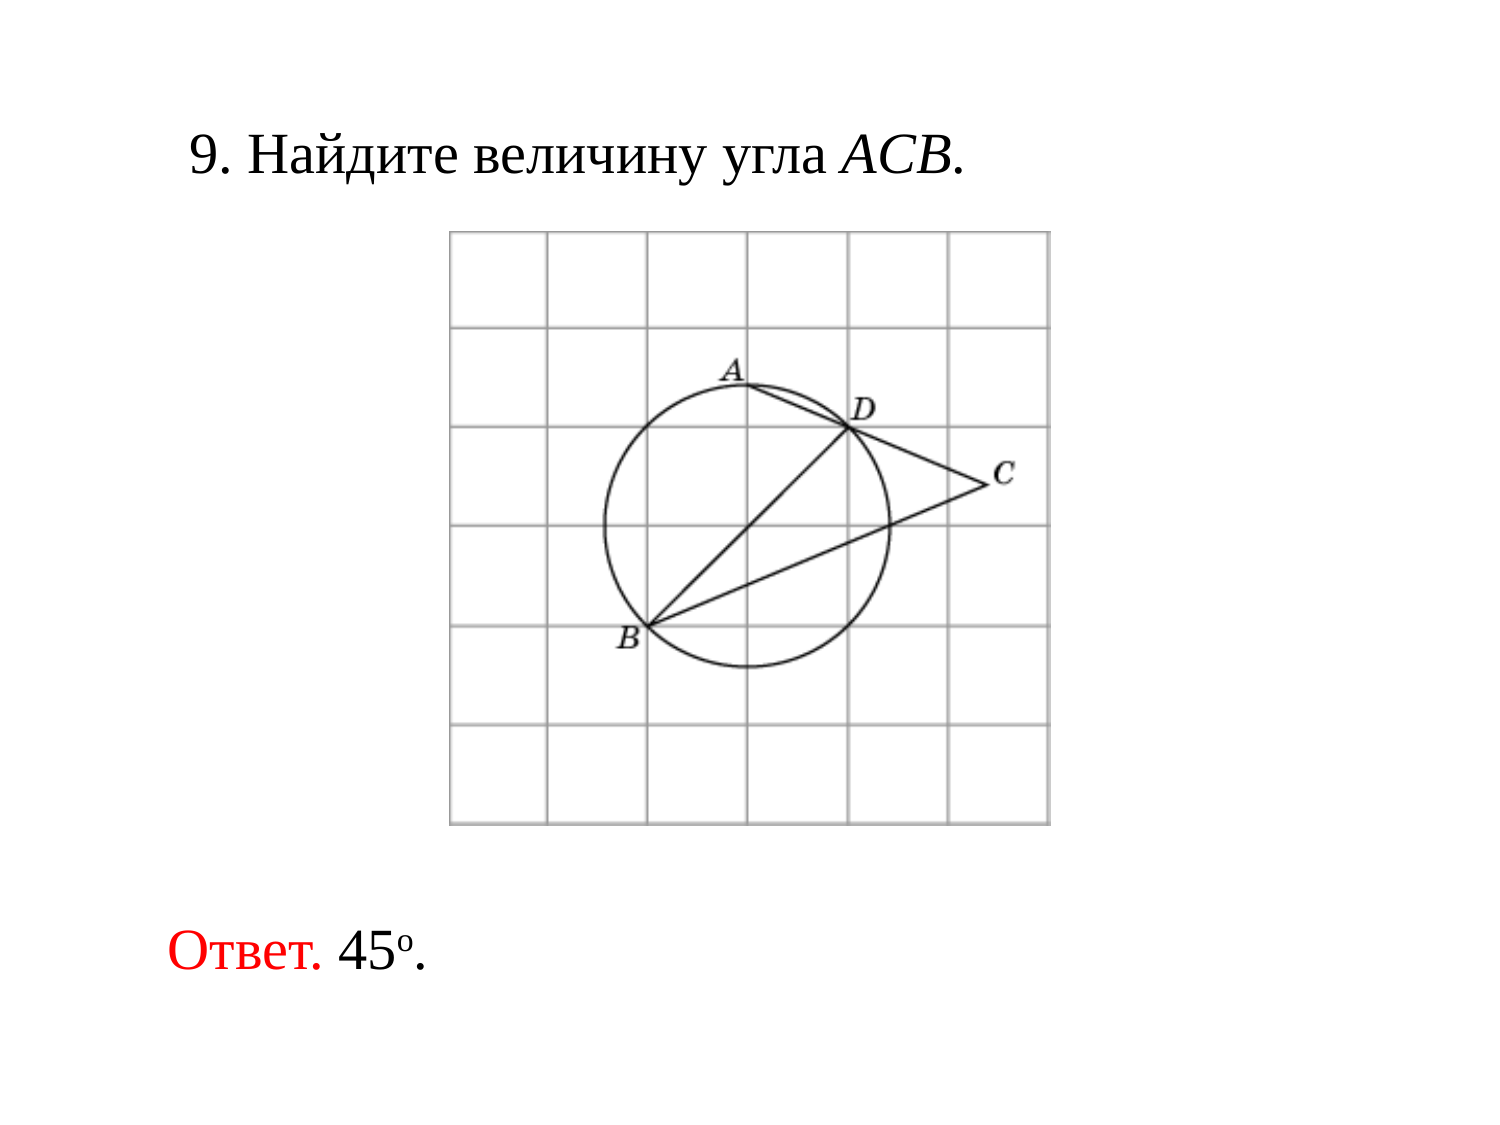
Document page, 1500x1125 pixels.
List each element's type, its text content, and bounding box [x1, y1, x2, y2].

text_box 9. Найдите величину угла ACB. [24, 99, 1475, 195]
text_box Ответ. 45о. [3, 895, 1500, 990]
picture [448, 231, 1051, 826]
